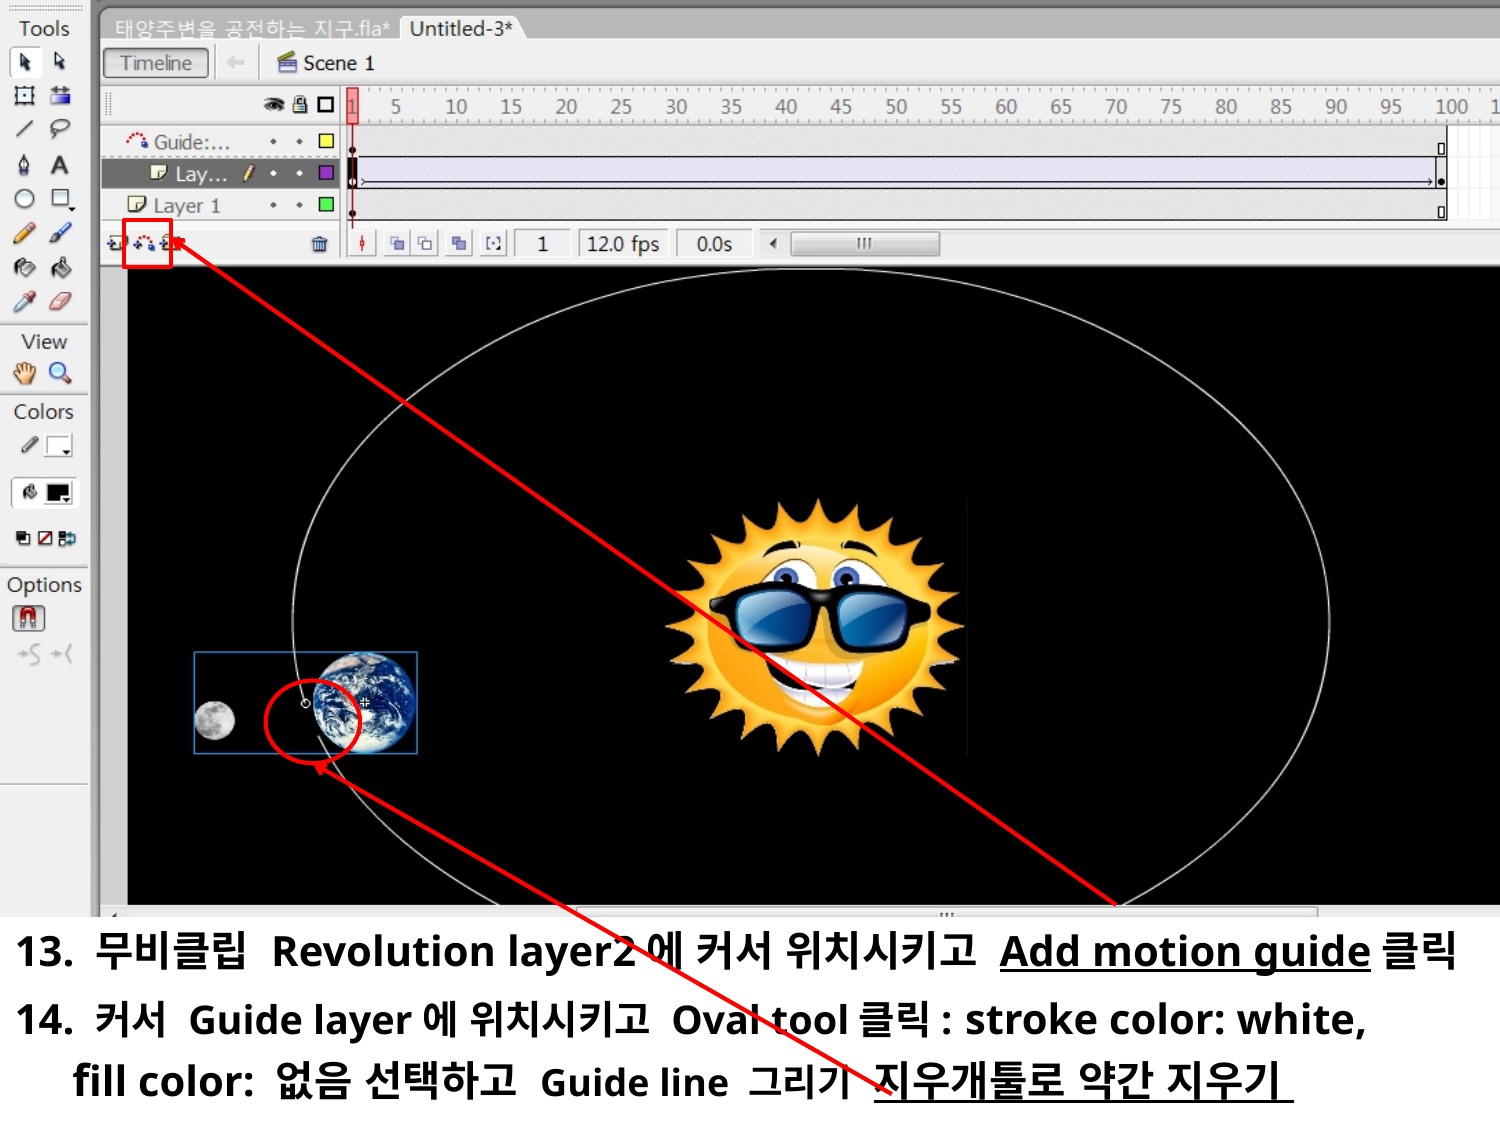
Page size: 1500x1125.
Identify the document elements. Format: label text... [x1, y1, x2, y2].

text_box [170, 237, 1117, 906]
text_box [312, 763, 892, 1095]
text_box 13. 무비클립 Revolution layer2에 커서 위치시키고 Add motion guide클릭 14. 커서 Guide layer에 위치시키고 Oval tool클릭: stroke color: white, fill color: 없음 선택하고 Guide line 그리기 지우개툴로 약간 지우기 [0, 924, 1500, 1125]
picture [0, 0, 1500, 918]
